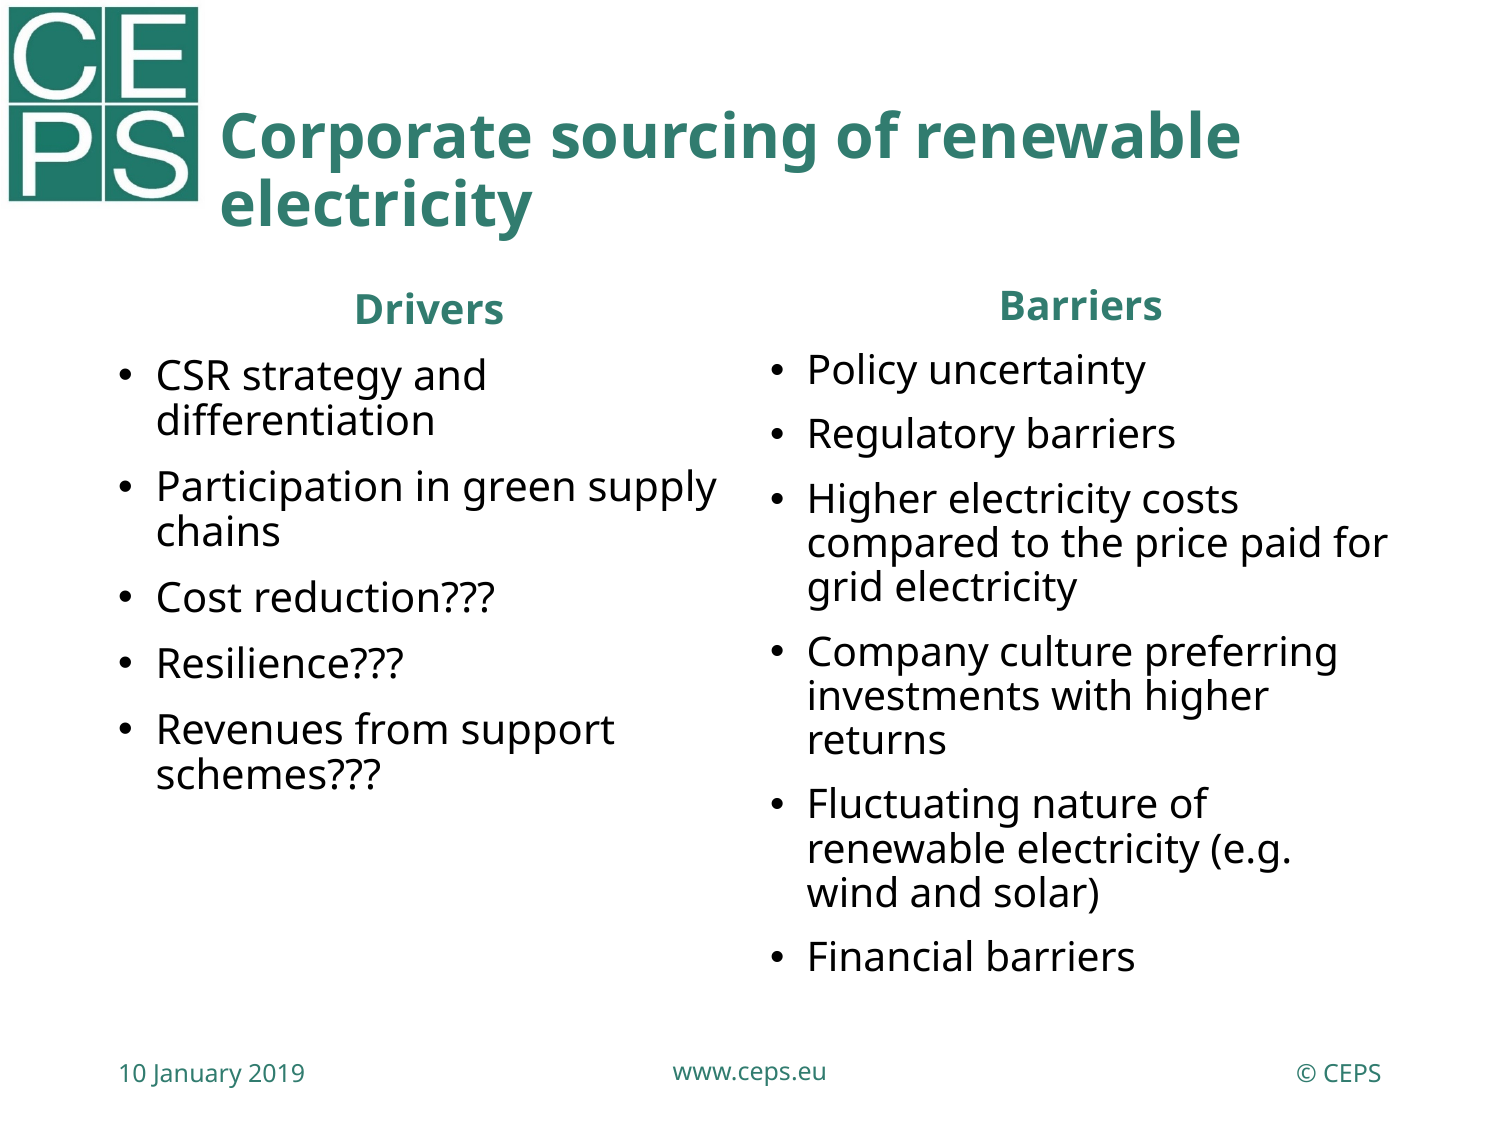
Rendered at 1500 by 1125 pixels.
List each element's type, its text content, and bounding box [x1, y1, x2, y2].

list Drivers CSR strategy and differentiation Participation in green supply chains Cost reduction??? Resilience??? Revenues from support schemes??? [103, 281, 755, 995]
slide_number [103, 1042, 441, 1103]
text_box Barriers Policy uncertainty Regulatory barriers Higher electricity costs compared to the price paid for grid electricity Company culture preferring investments with higher returns Fluctuating nature of renewable electricity (e.g. wind and solar) Financial barriers [754, 277, 1407, 992]
title Corporate sourcing of renewable electricity [204, 63, 1338, 281]
picture [1, 0, 205, 209]
footer www.ceps.eu [496, 1042, 1004, 1103]
